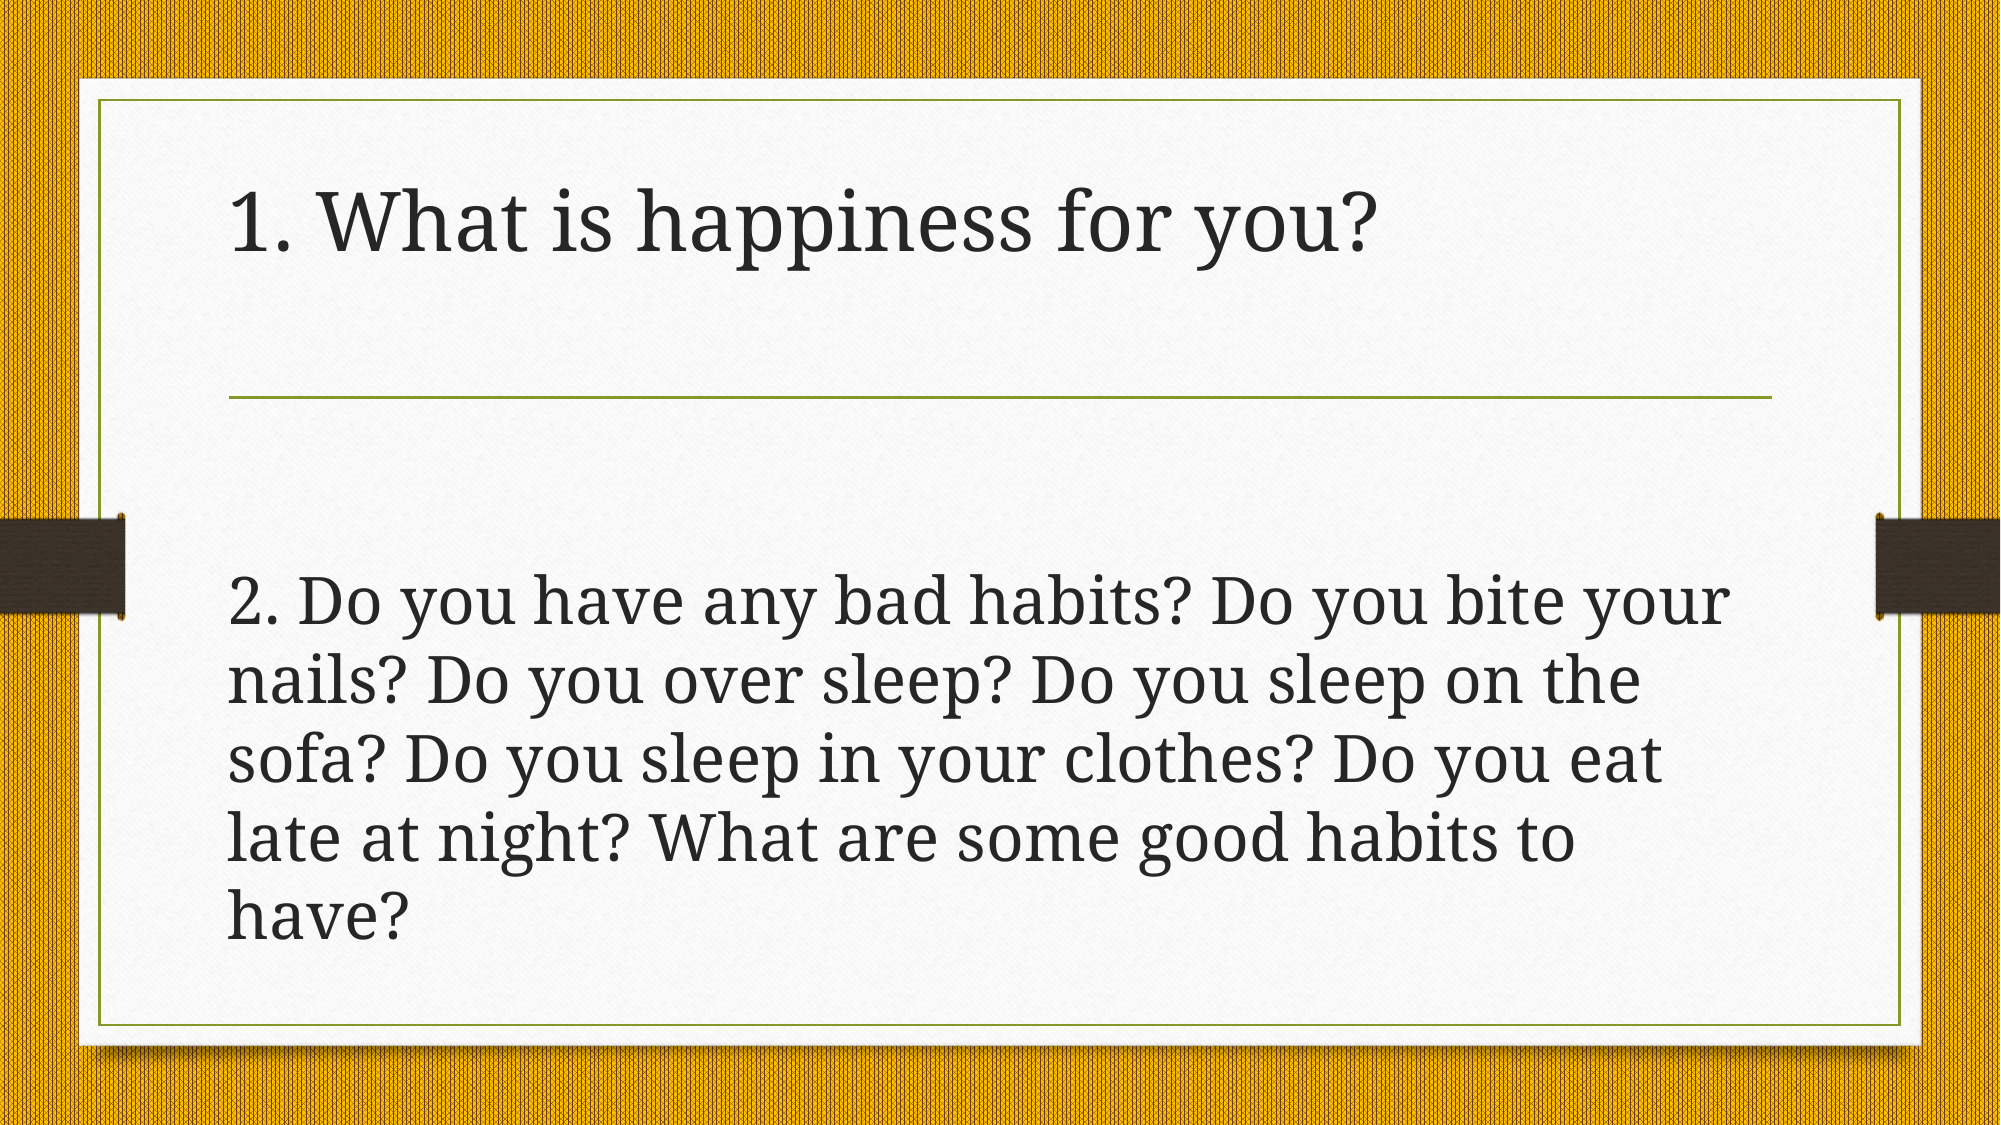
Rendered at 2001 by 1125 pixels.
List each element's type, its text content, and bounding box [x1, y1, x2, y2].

title 1. What is happiness for you? [212, 161, 1788, 375]
picture [0, 0, 2001, 1125]
list 2. Do you have any bad habits? Do you bite your nails? Do you over sleep? Do you sleep on the sofa? Do you sleep in your clothes? Do you eat late at night? What are some good habits to have? [212, 551, 1788, 964]
